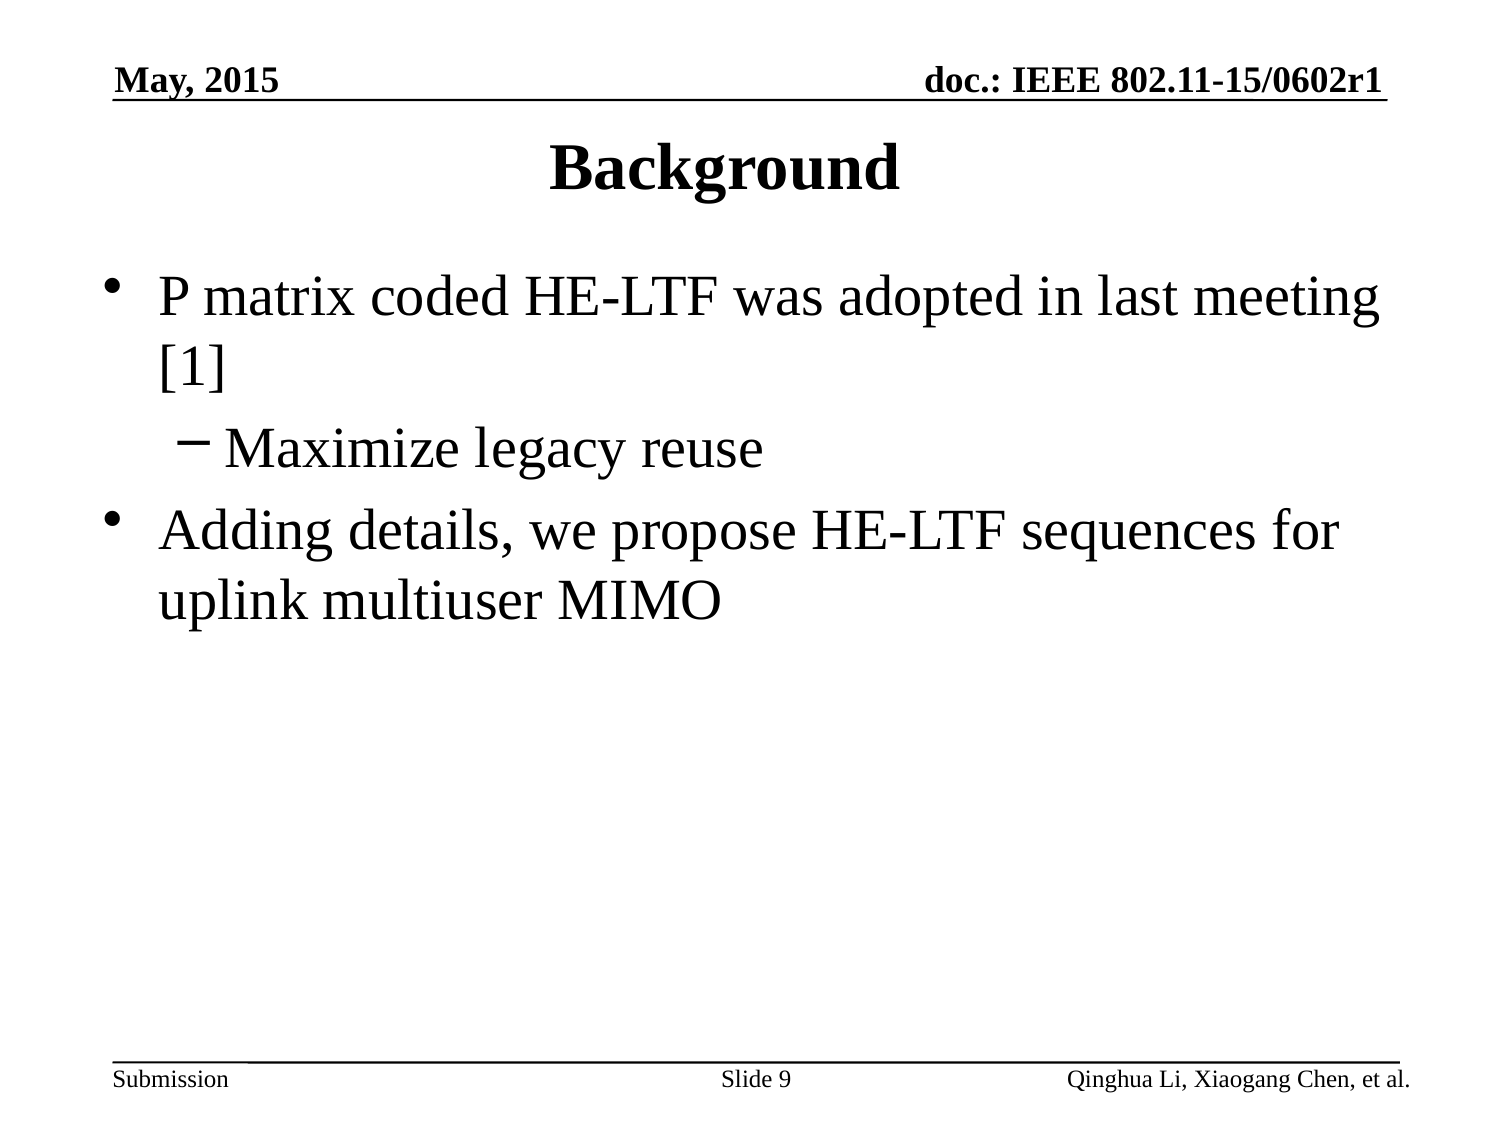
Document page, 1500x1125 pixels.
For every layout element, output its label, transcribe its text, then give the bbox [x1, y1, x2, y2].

text_box Background [87, 75, 1363, 249]
slide_number Slide 9 [712, 1061, 800, 1093]
footer Qinghua Li, Xiaogang Chen, et al. [1062, 1062, 1412, 1094]
list P matrix coded HE-LTF was adopted in last meeting [1] Maximize legacy reuse Adding details, we propose HE-LTF sequences for uplink multiuser MIMO [87, 249, 1451, 1026]
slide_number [114, 54, 281, 101]
